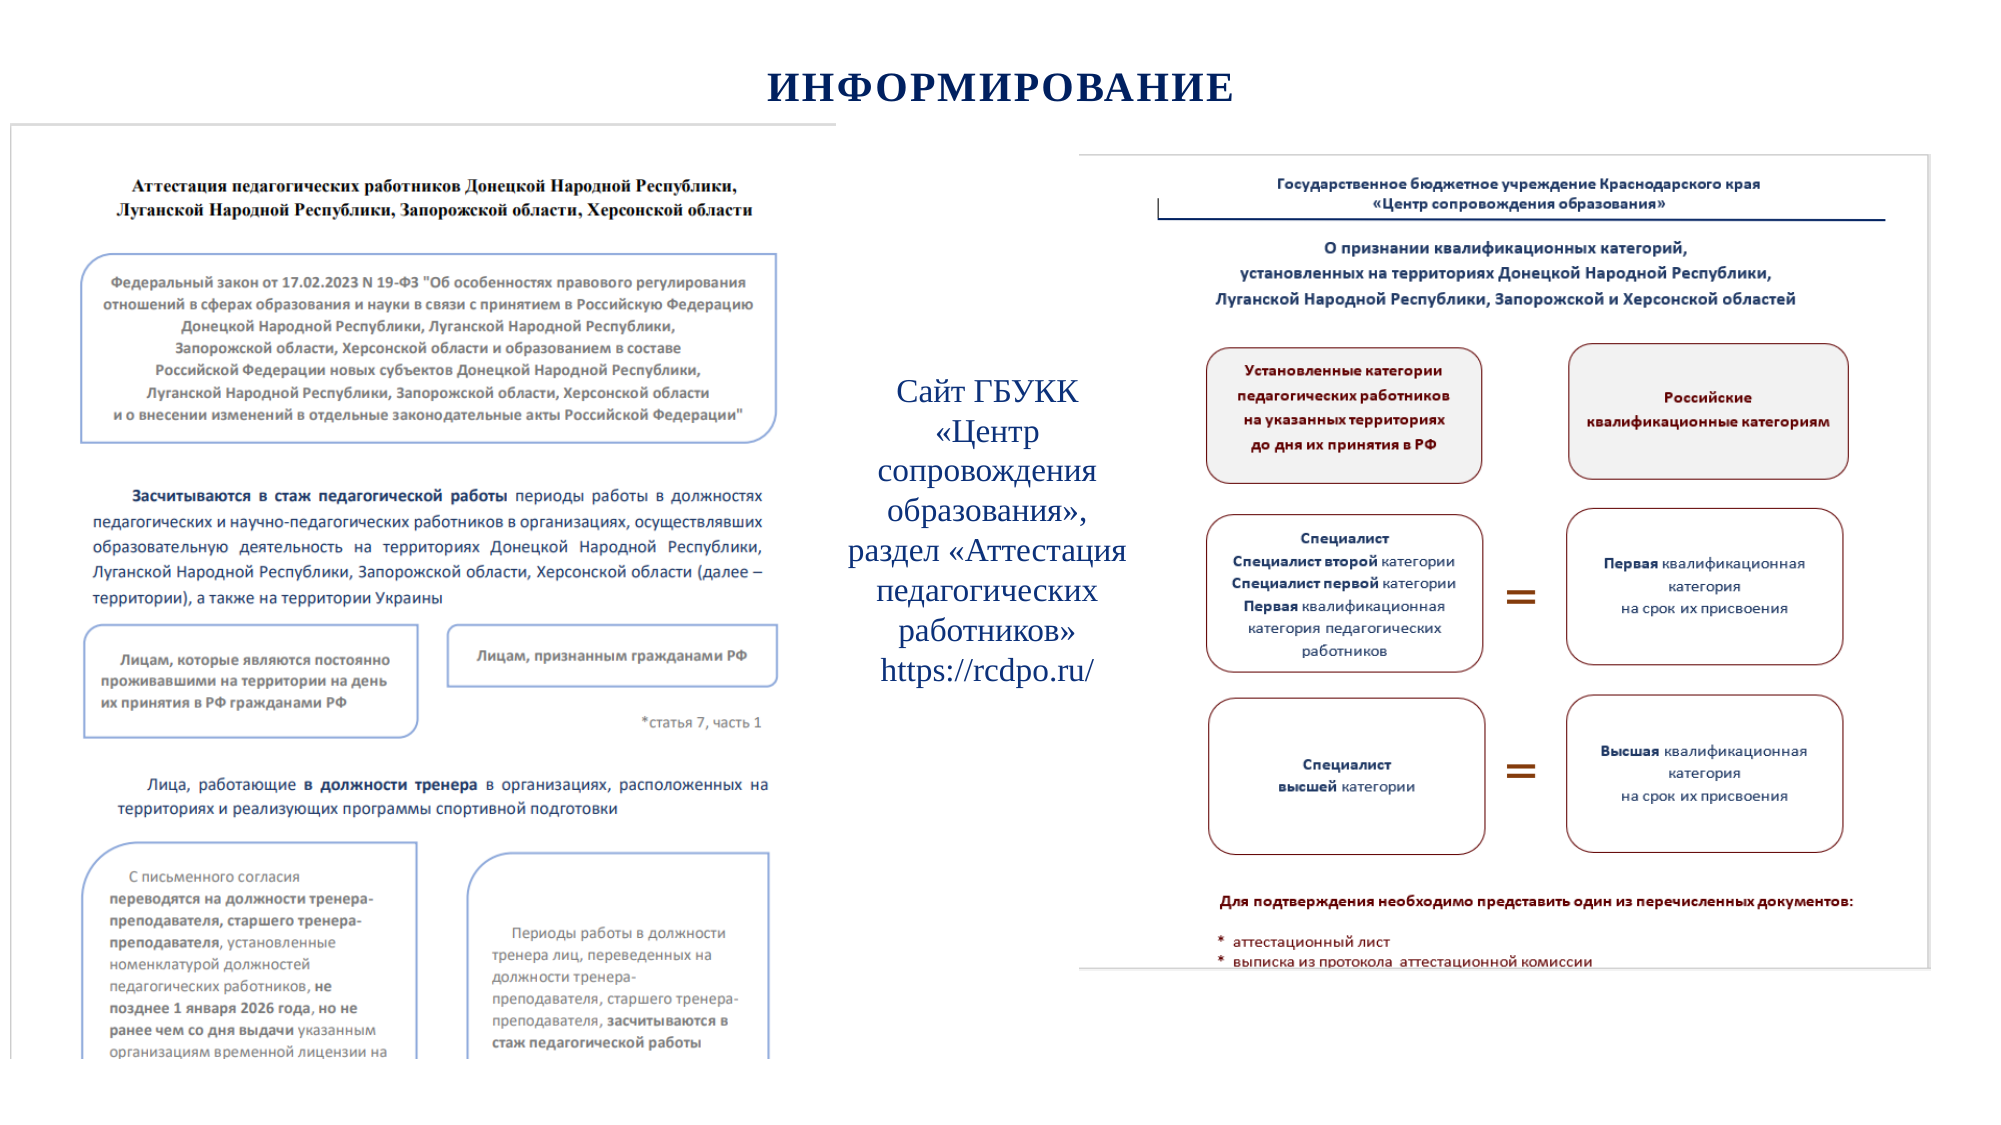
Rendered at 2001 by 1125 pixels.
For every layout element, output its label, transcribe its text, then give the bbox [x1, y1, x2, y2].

text_box информирование [0, 0, 2000, 169]
text_box Сайт ГБУКК «Центр сопровождения образования», раздел «Аттестация педагогических работников» https://rcdpo.ru/ [836, 256, 1079, 837]
picture [10, 123, 836, 1059]
picture [1079, 154, 1931, 971]
